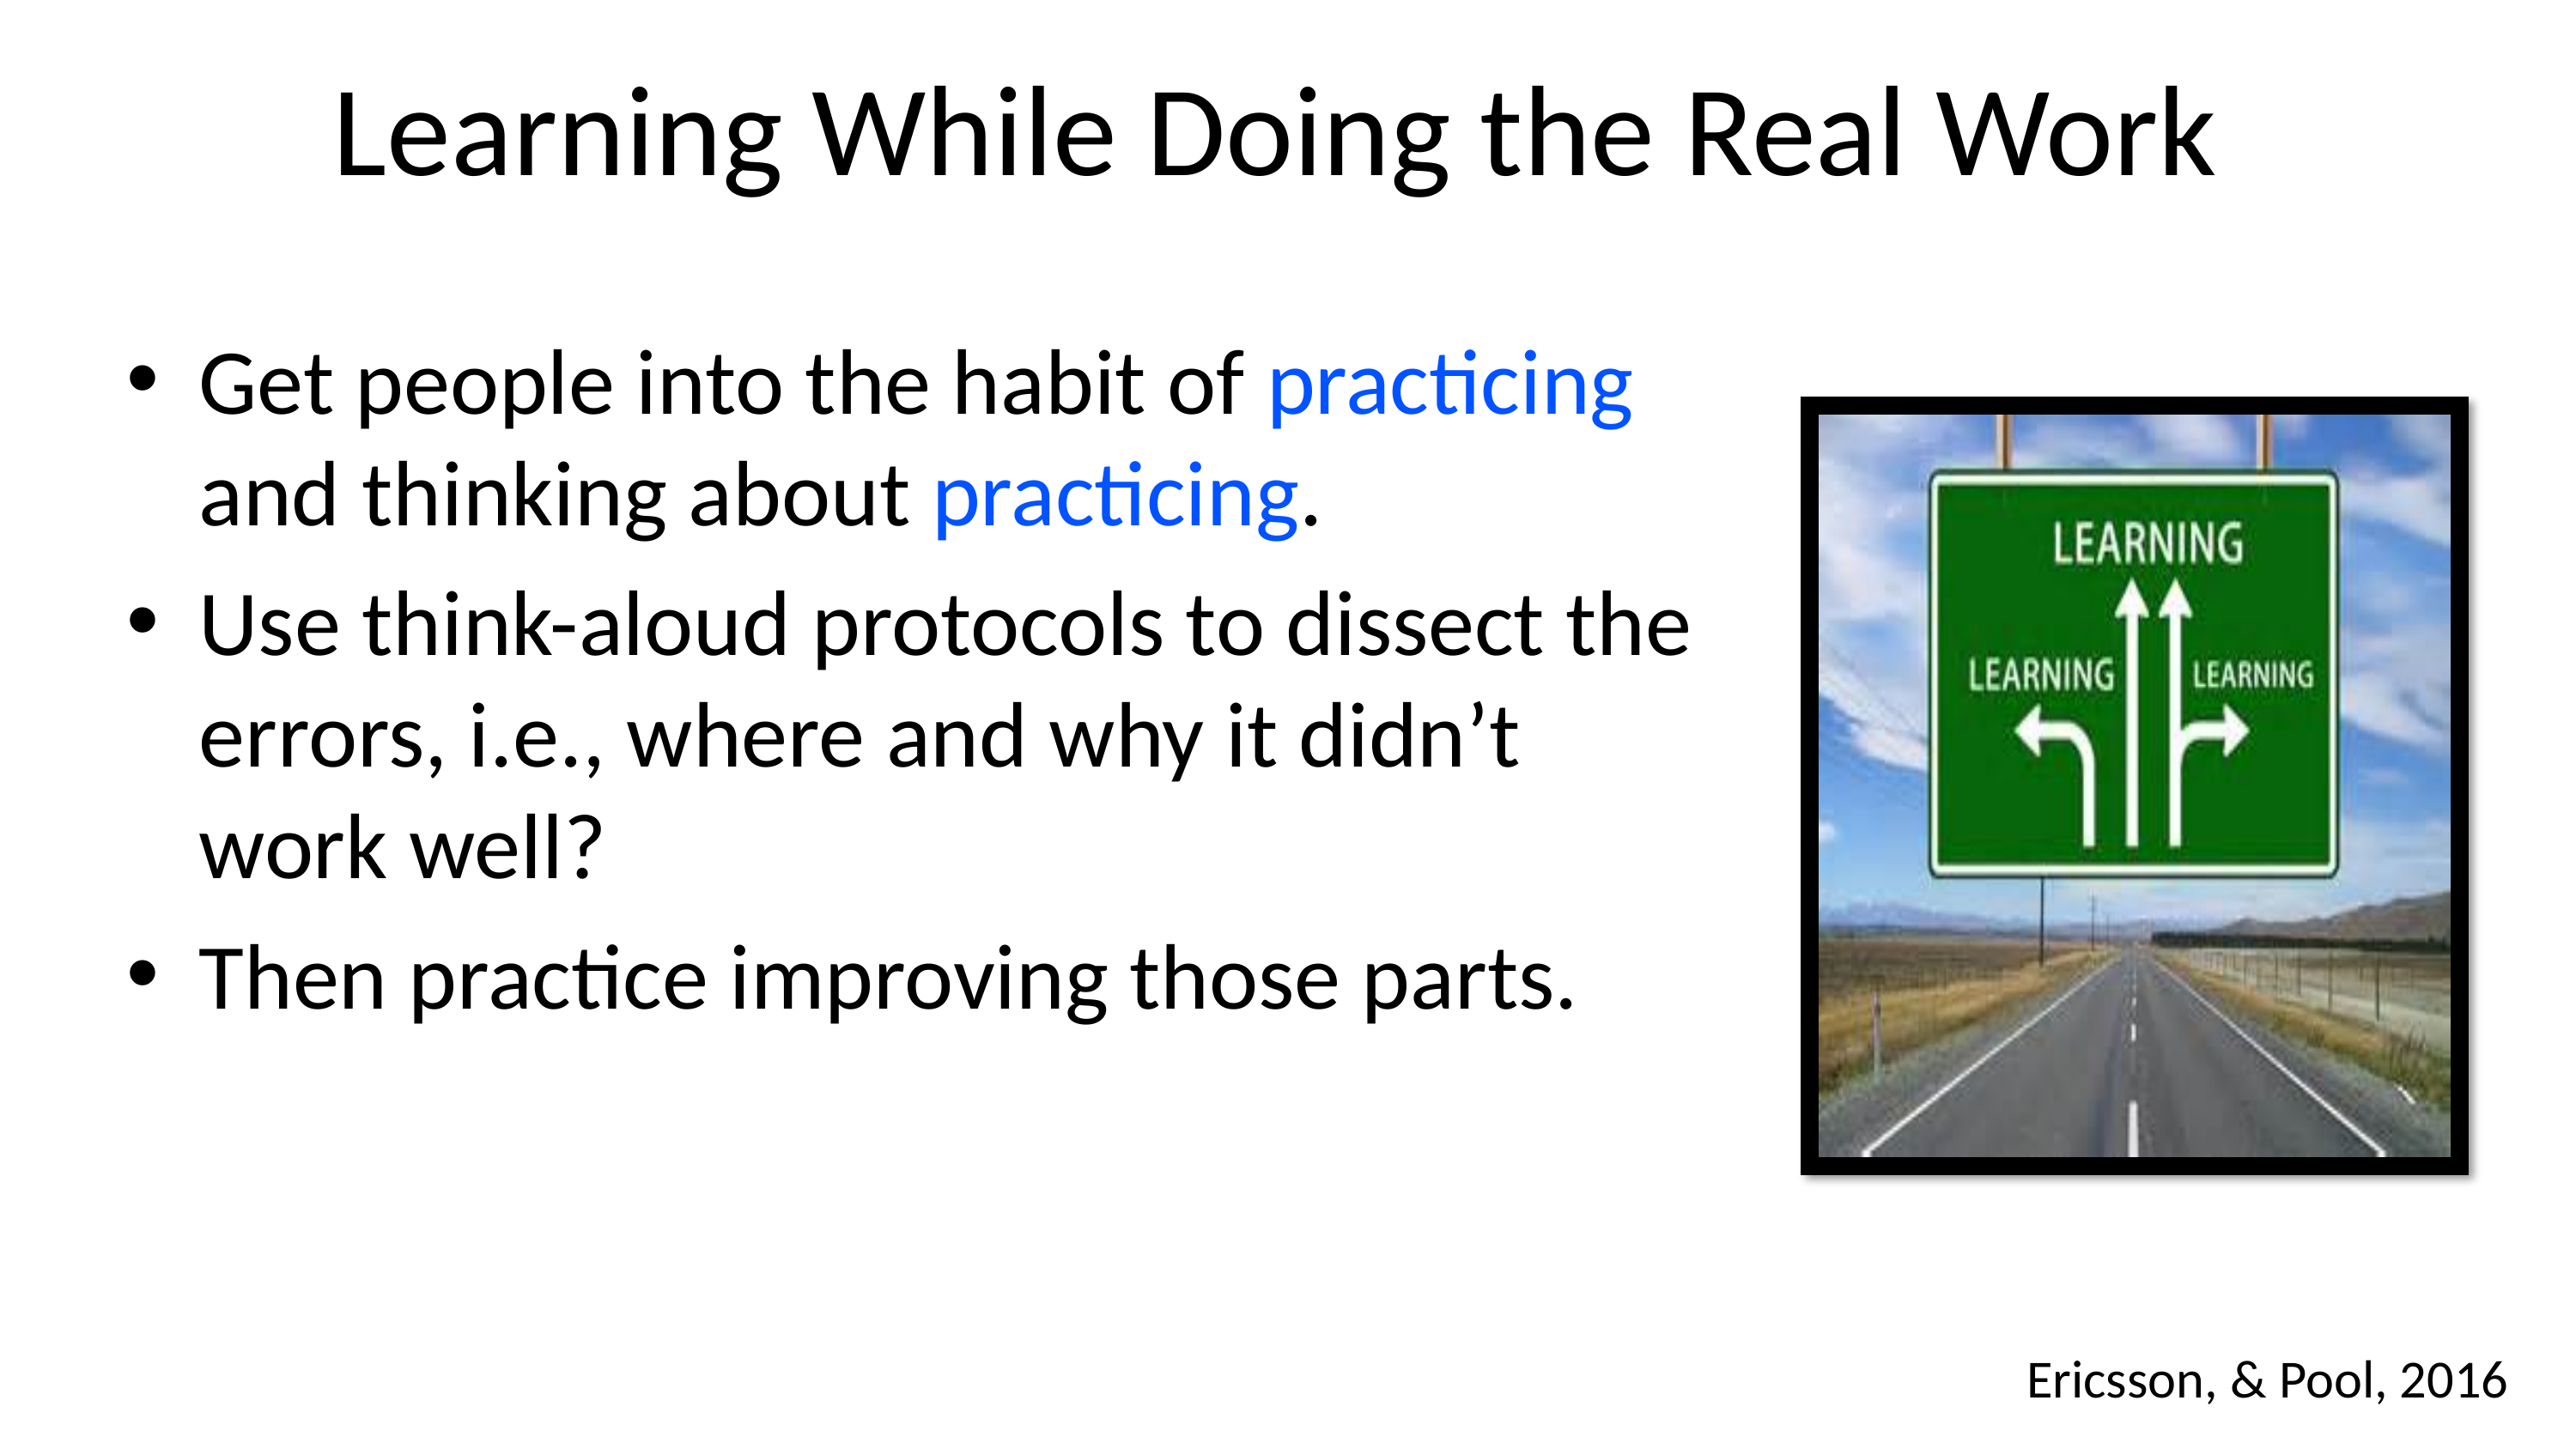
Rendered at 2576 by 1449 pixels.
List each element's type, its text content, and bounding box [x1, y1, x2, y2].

picture [1818, 414, 2451, 1158]
title Learning While Doing the Real Work [168, 3, 2383, 245]
list Get people into the habit of practicing and thinking about practicing. Use think-aloud protocols to dissect the errors, i.e., where and why it didn’t work well? Then practice improving those parts. [113, 314, 1737, 1309]
text_box Ericsson, & Pool, 2016 [2014, 1337, 2548, 1416]
